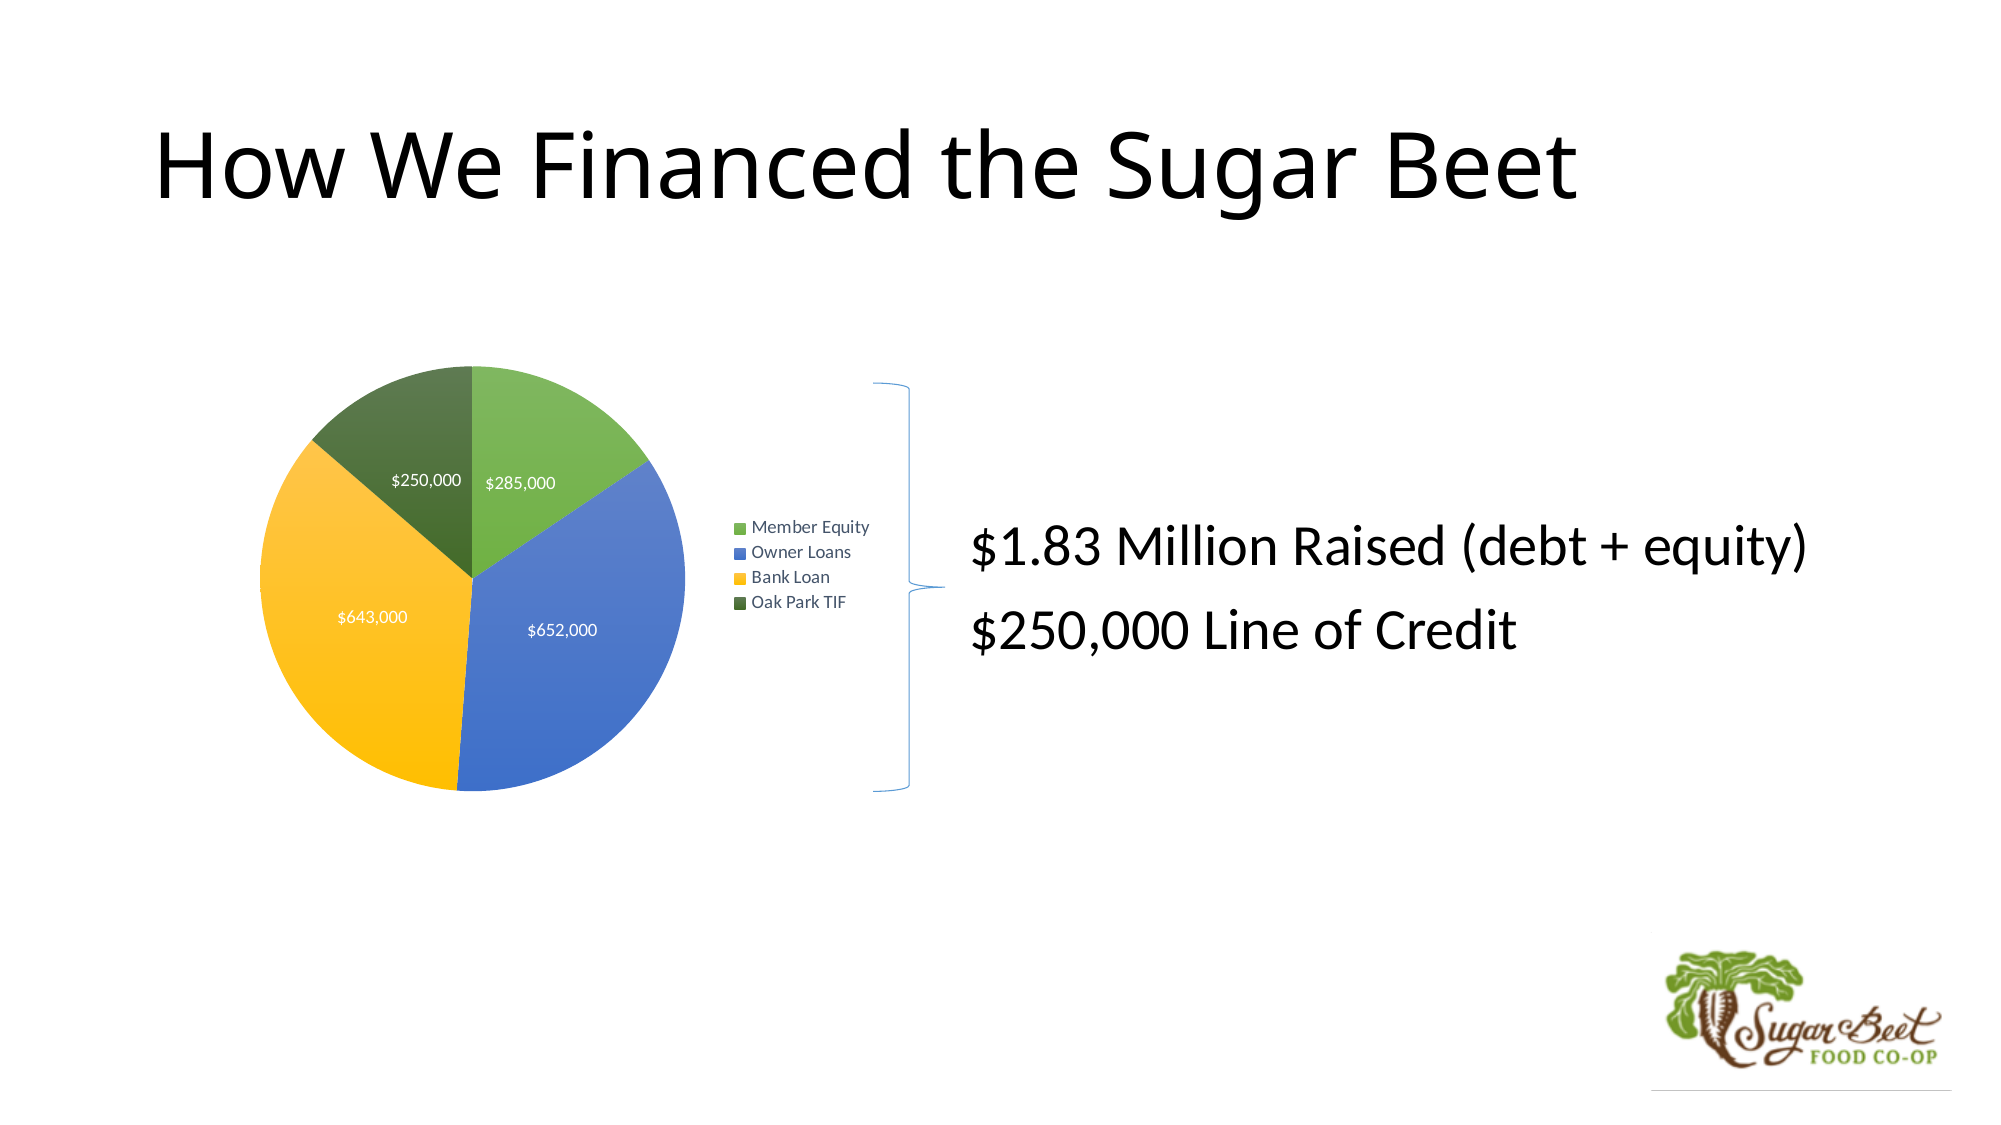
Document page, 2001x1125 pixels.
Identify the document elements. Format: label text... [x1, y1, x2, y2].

title How We Financed the Sugar Beet [137, 59, 1863, 278]
picture [1649, 931, 1952, 1092]
list $1.83 Million Raised (debt + equity) $250,000 Line of Credit [954, 417, 2000, 704]
chart [137, 341, 888, 792]
text_box [888, 383, 946, 792]
